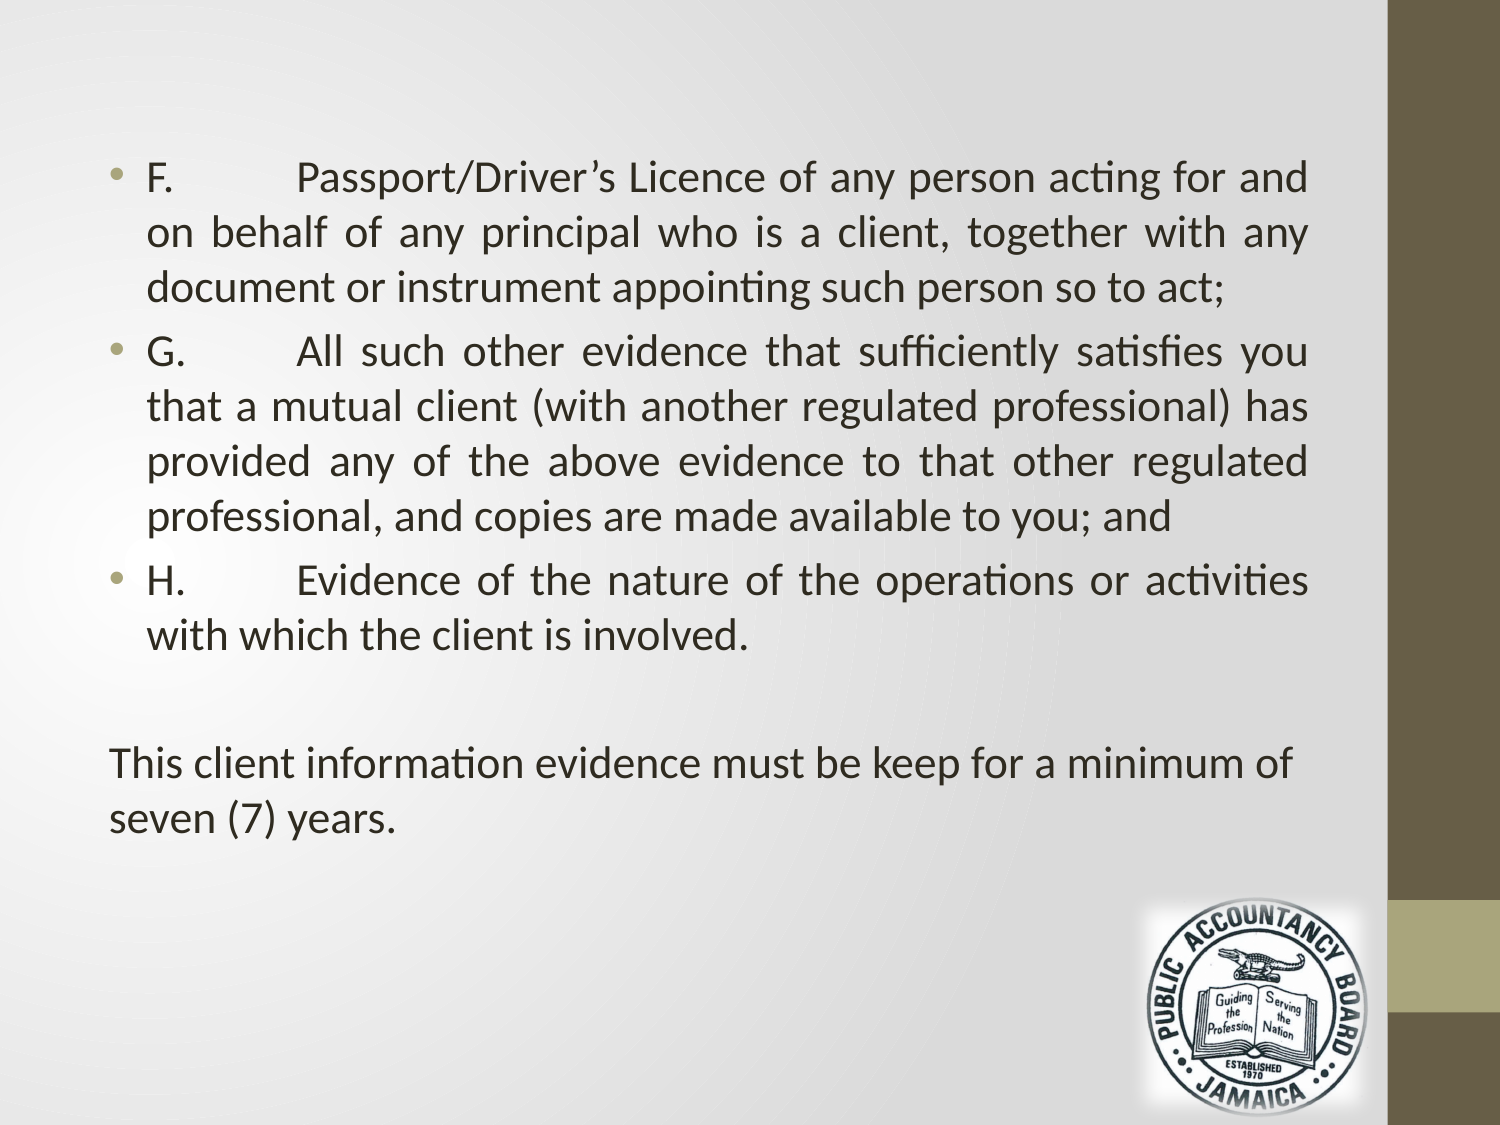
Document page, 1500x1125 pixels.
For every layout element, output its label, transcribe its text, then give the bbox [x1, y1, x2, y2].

picture [1124, 888, 1382, 1125]
list F. Passport/Driver’s Licence of any person acting for and on behalf of any principal who is a client, together with any document or instrument appointing such person so to act; G. All such other evidence that sufficiently satisfies you that a mutual client (with another regulated professional) has provided any of the above evidence to that other regulated professional, and copies are made available to you; and H. Evidence of the nature of the operations or activities with which the client is involved. This client information evidence must be keep for a minimum of seven (7) years. [75, 75, 1325, 1038]
